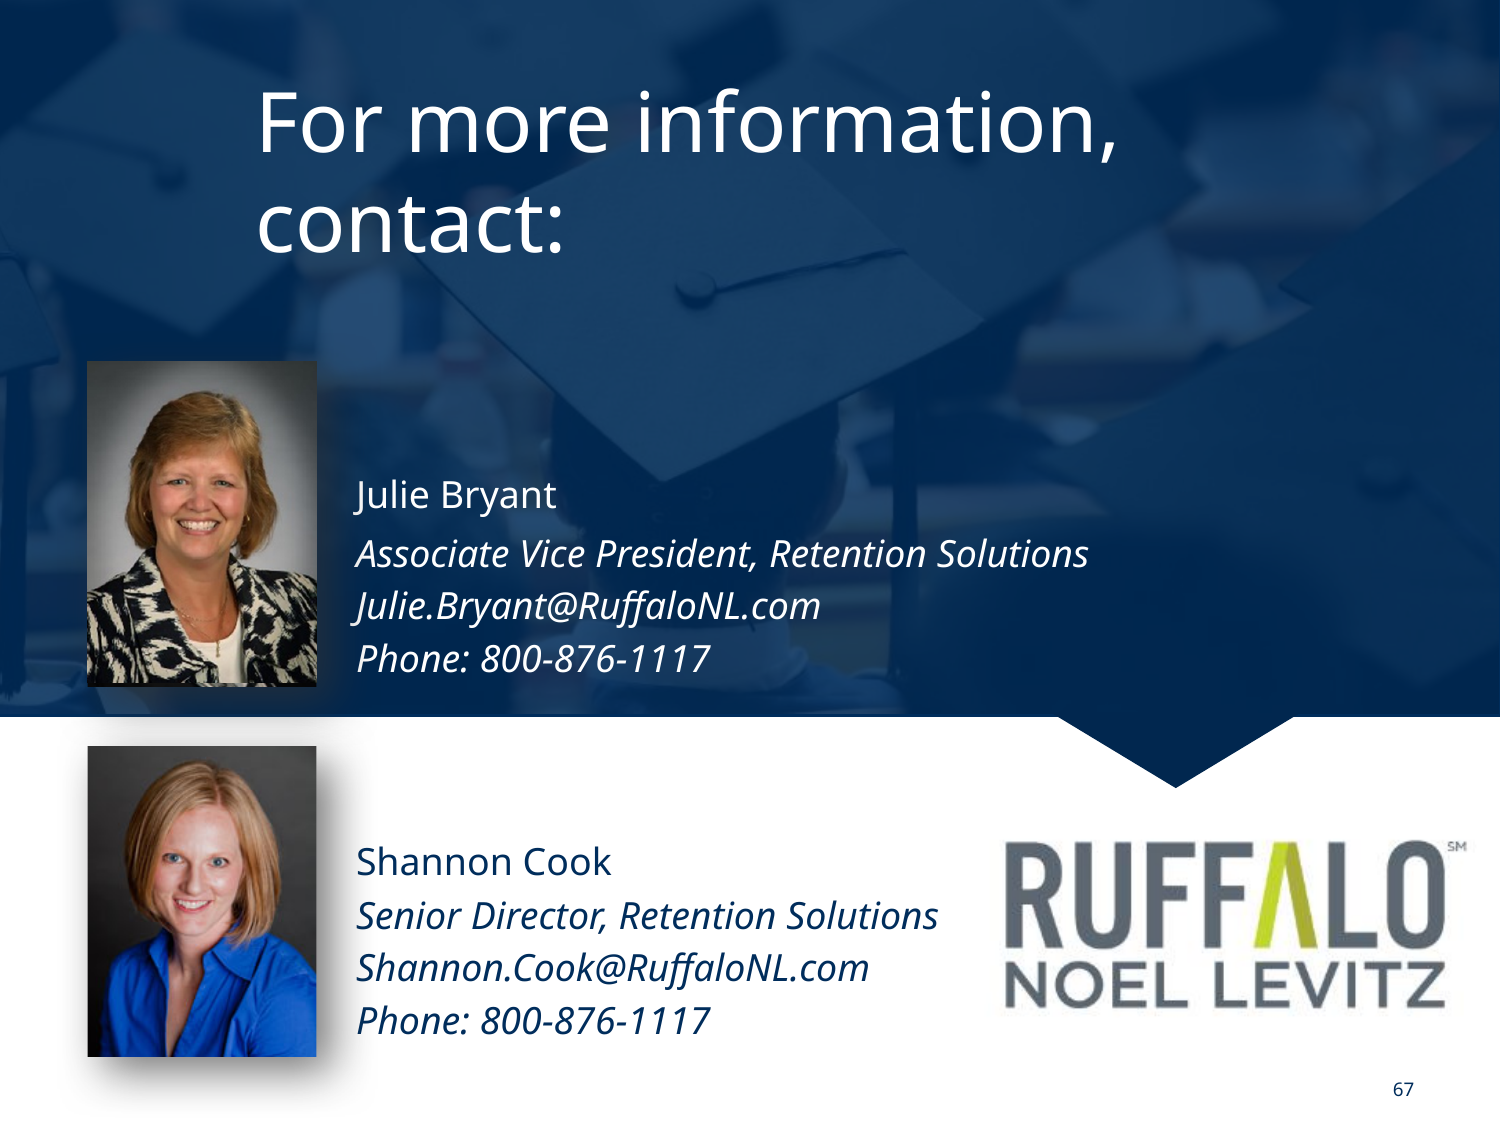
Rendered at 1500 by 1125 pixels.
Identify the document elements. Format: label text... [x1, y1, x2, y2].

picture [87, 746, 317, 1057]
picture [87, 361, 317, 687]
text_box Shannon Cook [366, 830, 1216, 906]
list Julie Bryant [367, 463, 1216, 644]
title For more information, contact: [240, 61, 1154, 303]
picture [962, 790, 1500, 1062]
text_box Senior Director, Retention Solutions Shannon.Cook@RuffaloNL.com Phone: 800-876-1117 [366, 906, 1216, 947]
